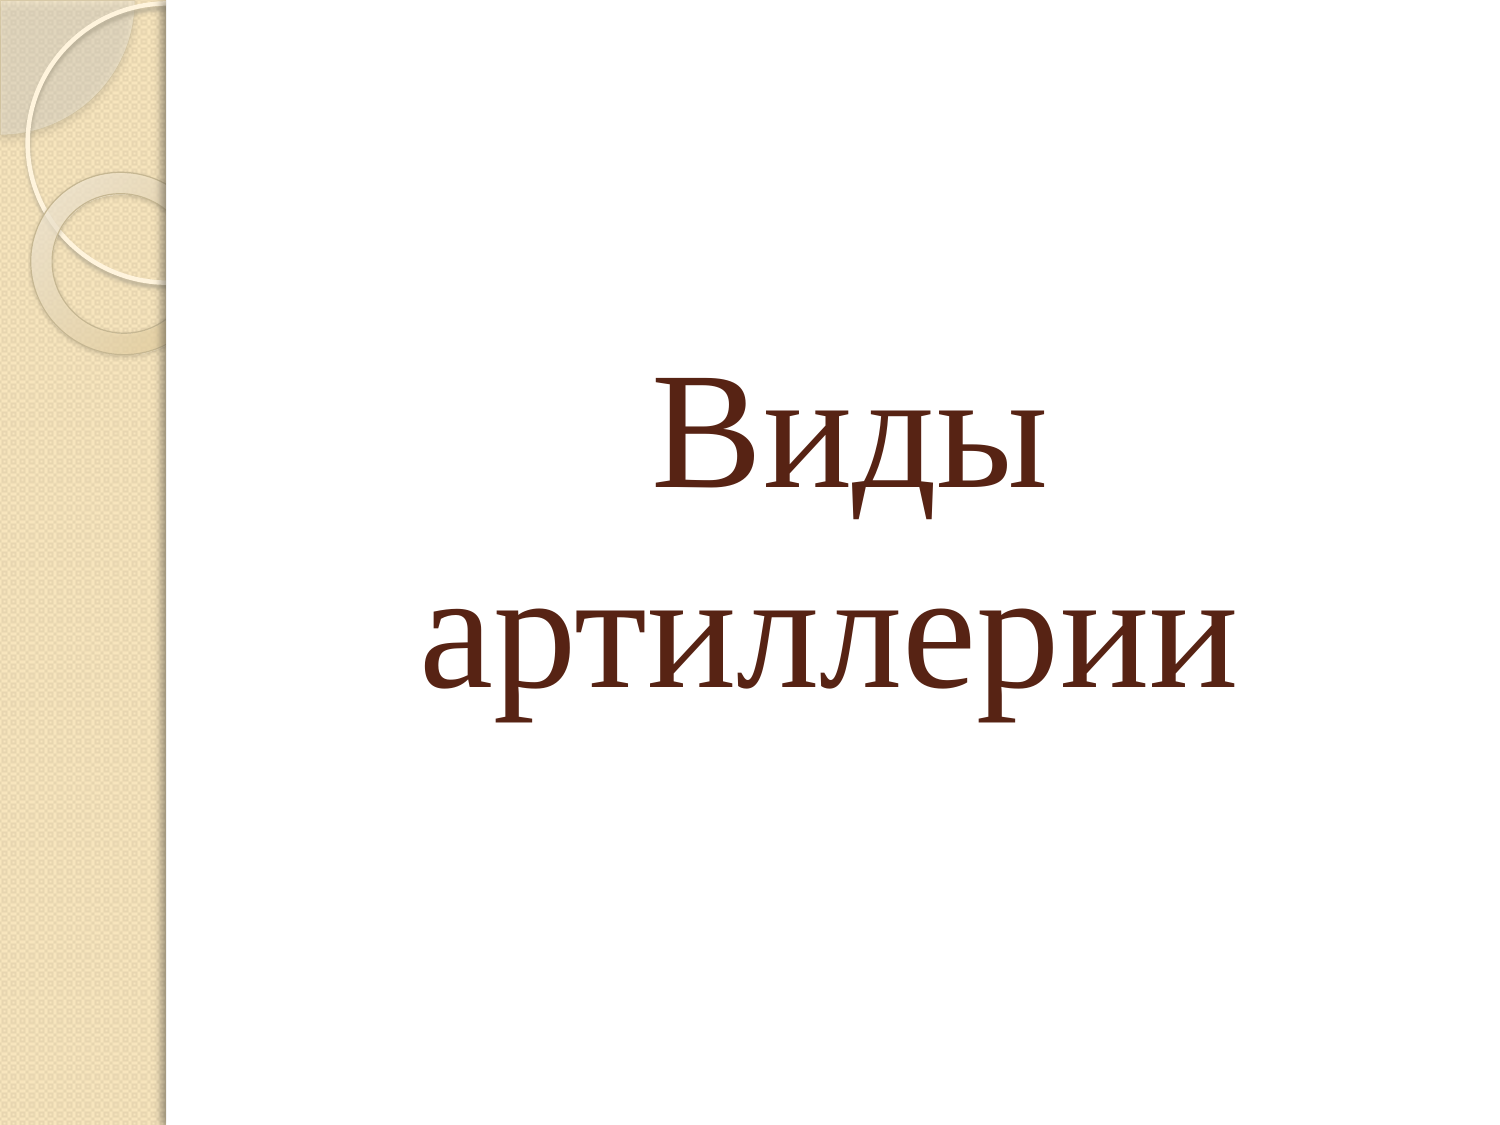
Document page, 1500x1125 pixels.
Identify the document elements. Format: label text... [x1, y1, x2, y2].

title Виды артиллерии [235, 45, 1466, 997]
